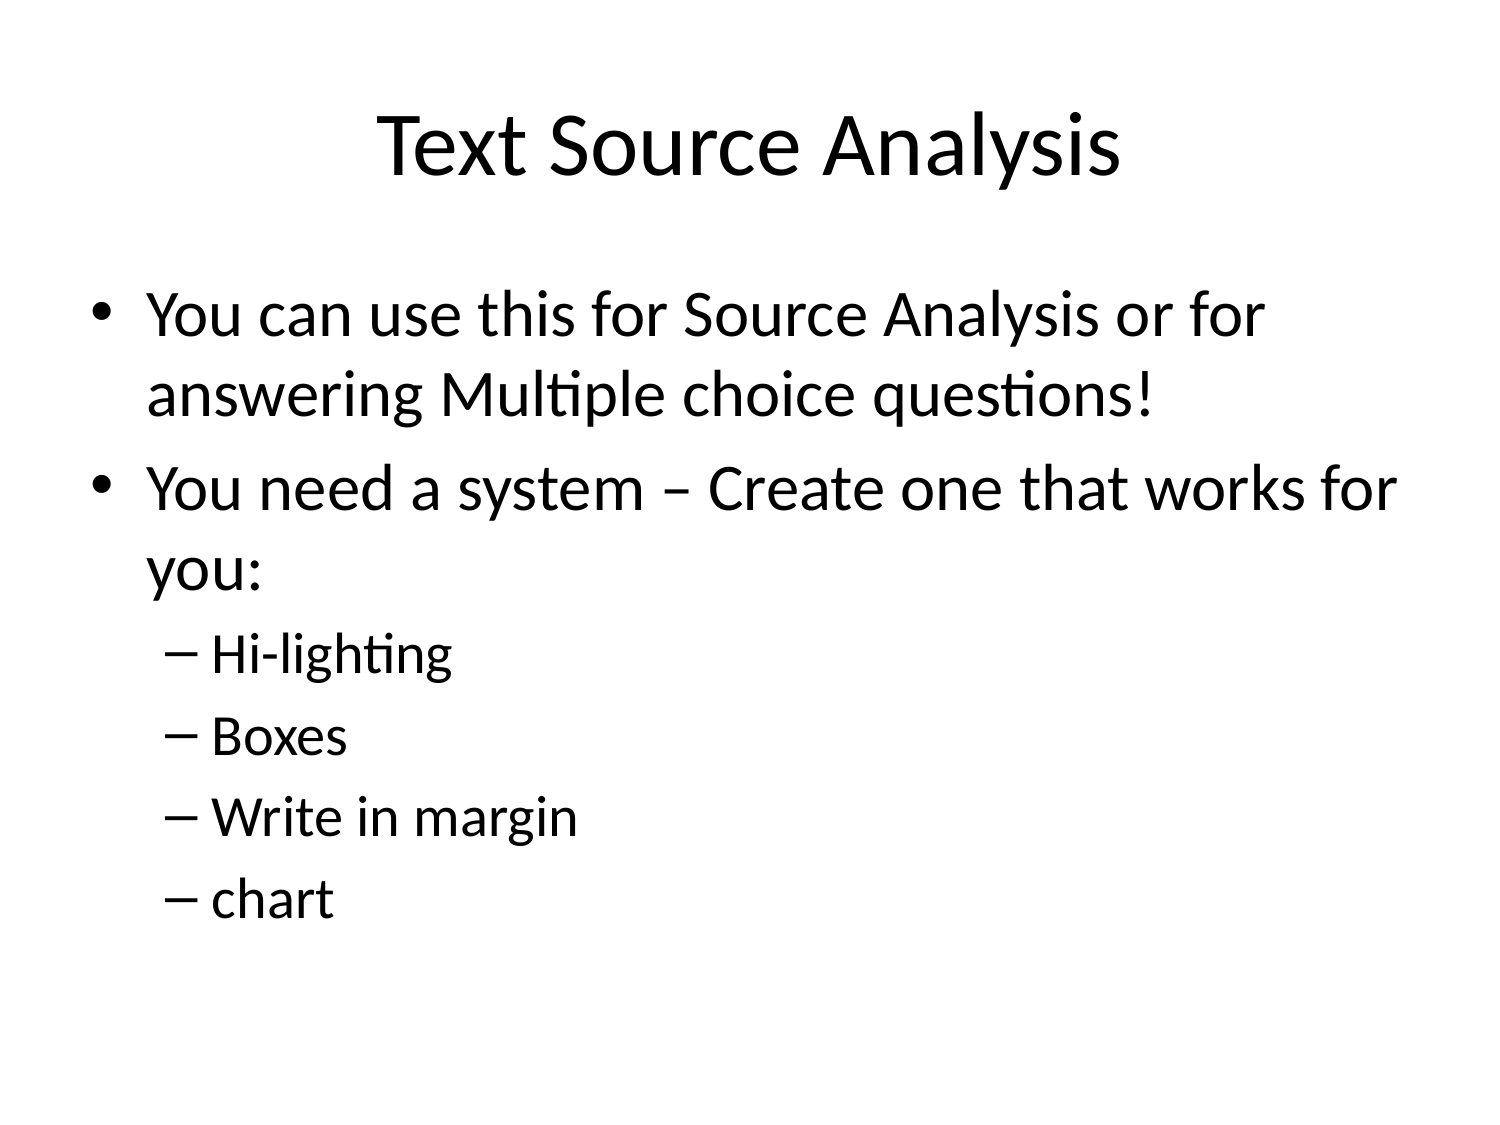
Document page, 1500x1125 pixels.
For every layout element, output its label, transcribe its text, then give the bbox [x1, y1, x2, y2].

title Text Source Analysis [75, 45, 1425, 233]
list You can use this for Source Analysis or for answering Multiple choice questions! You need a system – Create one that works for you: Hi-lighting Boxes Write in margin chart [75, 262, 1425, 1005]
